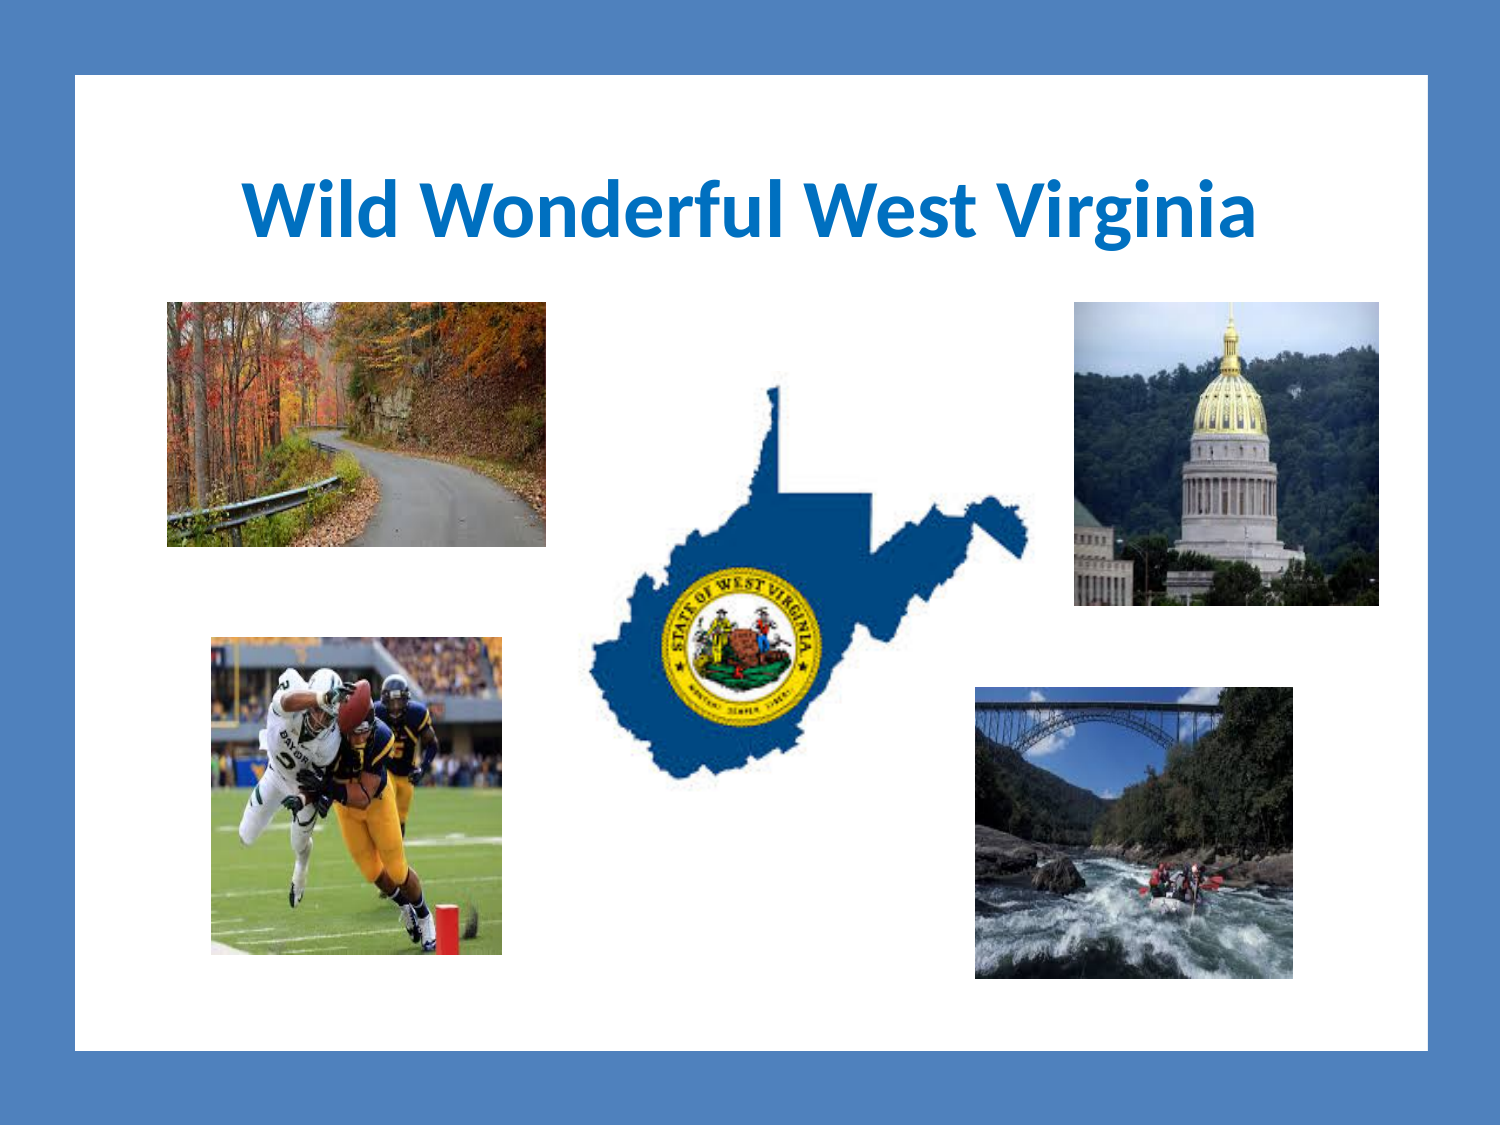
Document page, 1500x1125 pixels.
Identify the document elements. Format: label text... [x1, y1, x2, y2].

picture [974, 687, 1293, 979]
picture [1074, 302, 1379, 607]
title Wild Wonderful West Virginia [178, 105, 1322, 303]
picture [210, 637, 502, 955]
picture [166, 302, 546, 547]
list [544, 371, 1114, 797]
